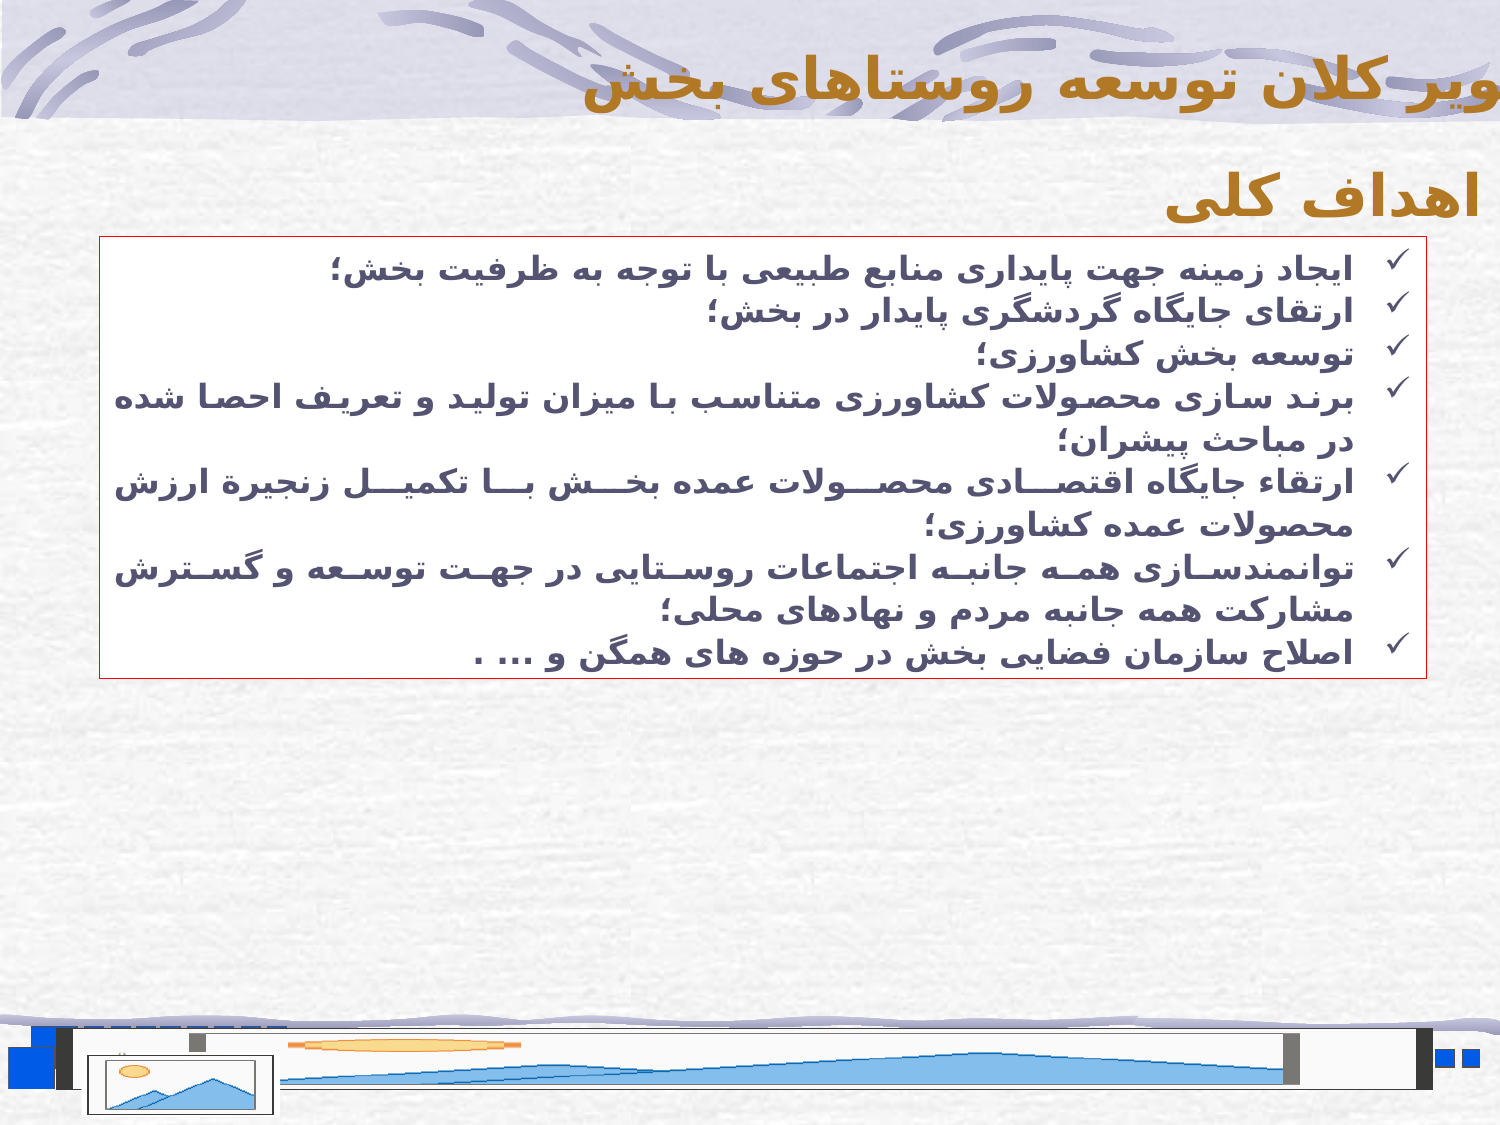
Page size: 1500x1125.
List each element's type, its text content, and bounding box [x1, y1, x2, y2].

text_box ایجاد زمینه جهت پایداری منابع طبیعی با توجه به ظرفیت بخش؛ ارتقای جایگاه گردشگری پایدار در بخش؛ توسعه بخش کشاورزی؛ برند سازی محصولات کشاورزی متناسب با میزان تولید و تعریف احصا شده در مباحث پیشران؛ ارتقاء جایگاه اقتصادی محصولات عمده بخش با تکمیل زنجیرة ارزش محصولات عمده کشاورزی؛ توانمندسازی همه ‌جانبه اجتماعات روستایی در جهت توسعه و گسترش مشارکت همه جانبه مردم و نهادهای محلی؛ اصلاح سازمان فضایی بخش در حوزه های همگن و ... . [99, 236, 1427, 679]
text_box تصویر کلان توسعه روستاهای بخش [567, 33, 1500, 119]
picture [0, 0, 1500, 1024]
picture [0, 1023, 1500, 1125]
text_box اهداف کلی [1149, 151, 1498, 236]
